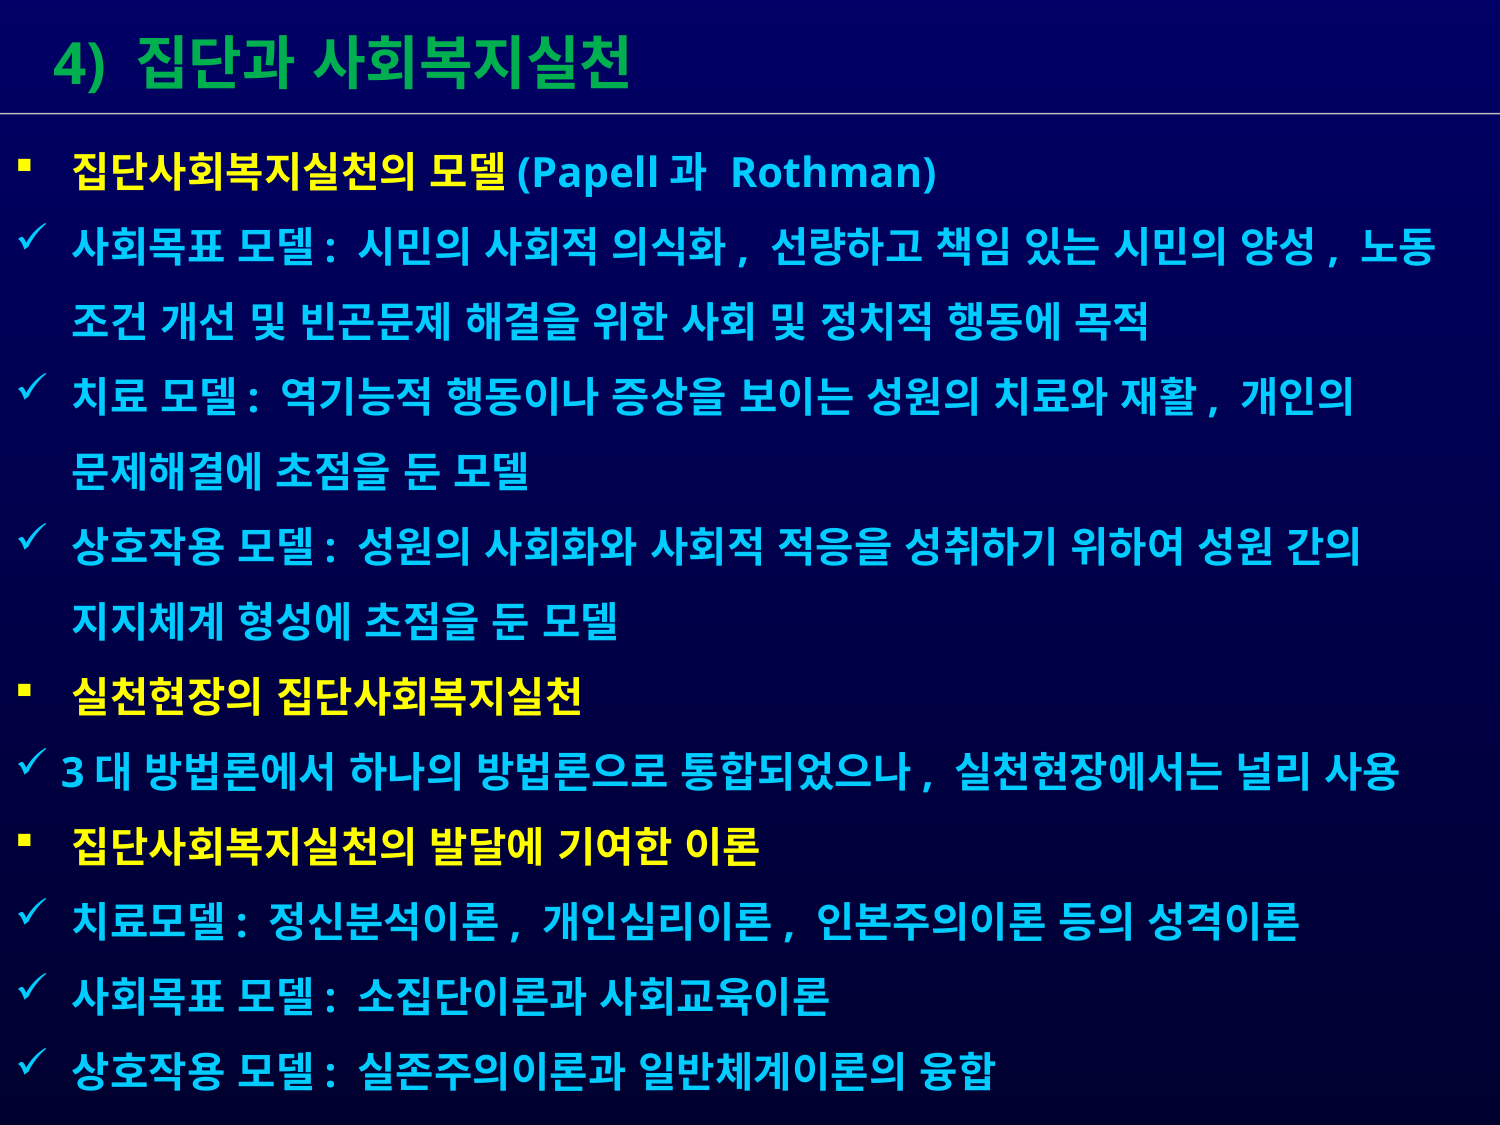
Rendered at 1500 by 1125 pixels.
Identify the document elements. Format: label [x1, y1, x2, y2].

text_box [0, 18, 1500, 1102]
